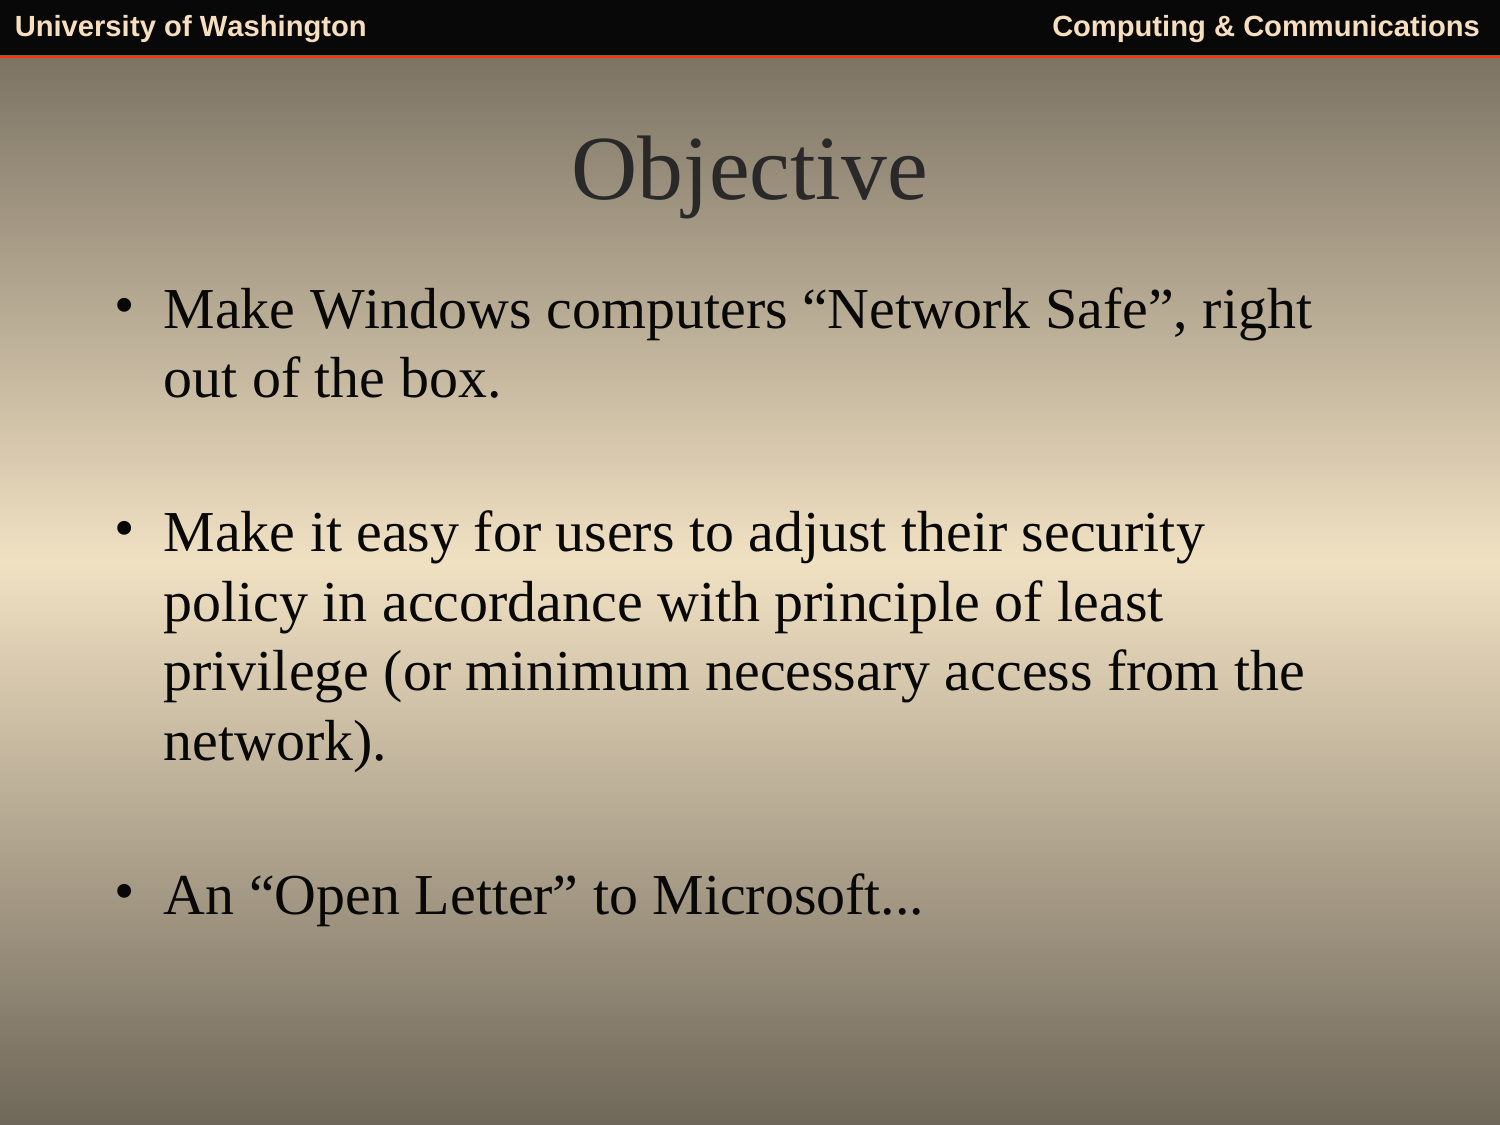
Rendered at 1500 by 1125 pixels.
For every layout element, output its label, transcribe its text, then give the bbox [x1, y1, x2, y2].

list Make Windows computers “Network Safe”, right out of the box. Make it easy for users to adjust their security policy in accordance with principle of least privilege (or minimum necessary access from the network). An “Open Letter” to Microsoft... [99, 262, 1375, 938]
title Objective [112, 99, 1388, 225]
